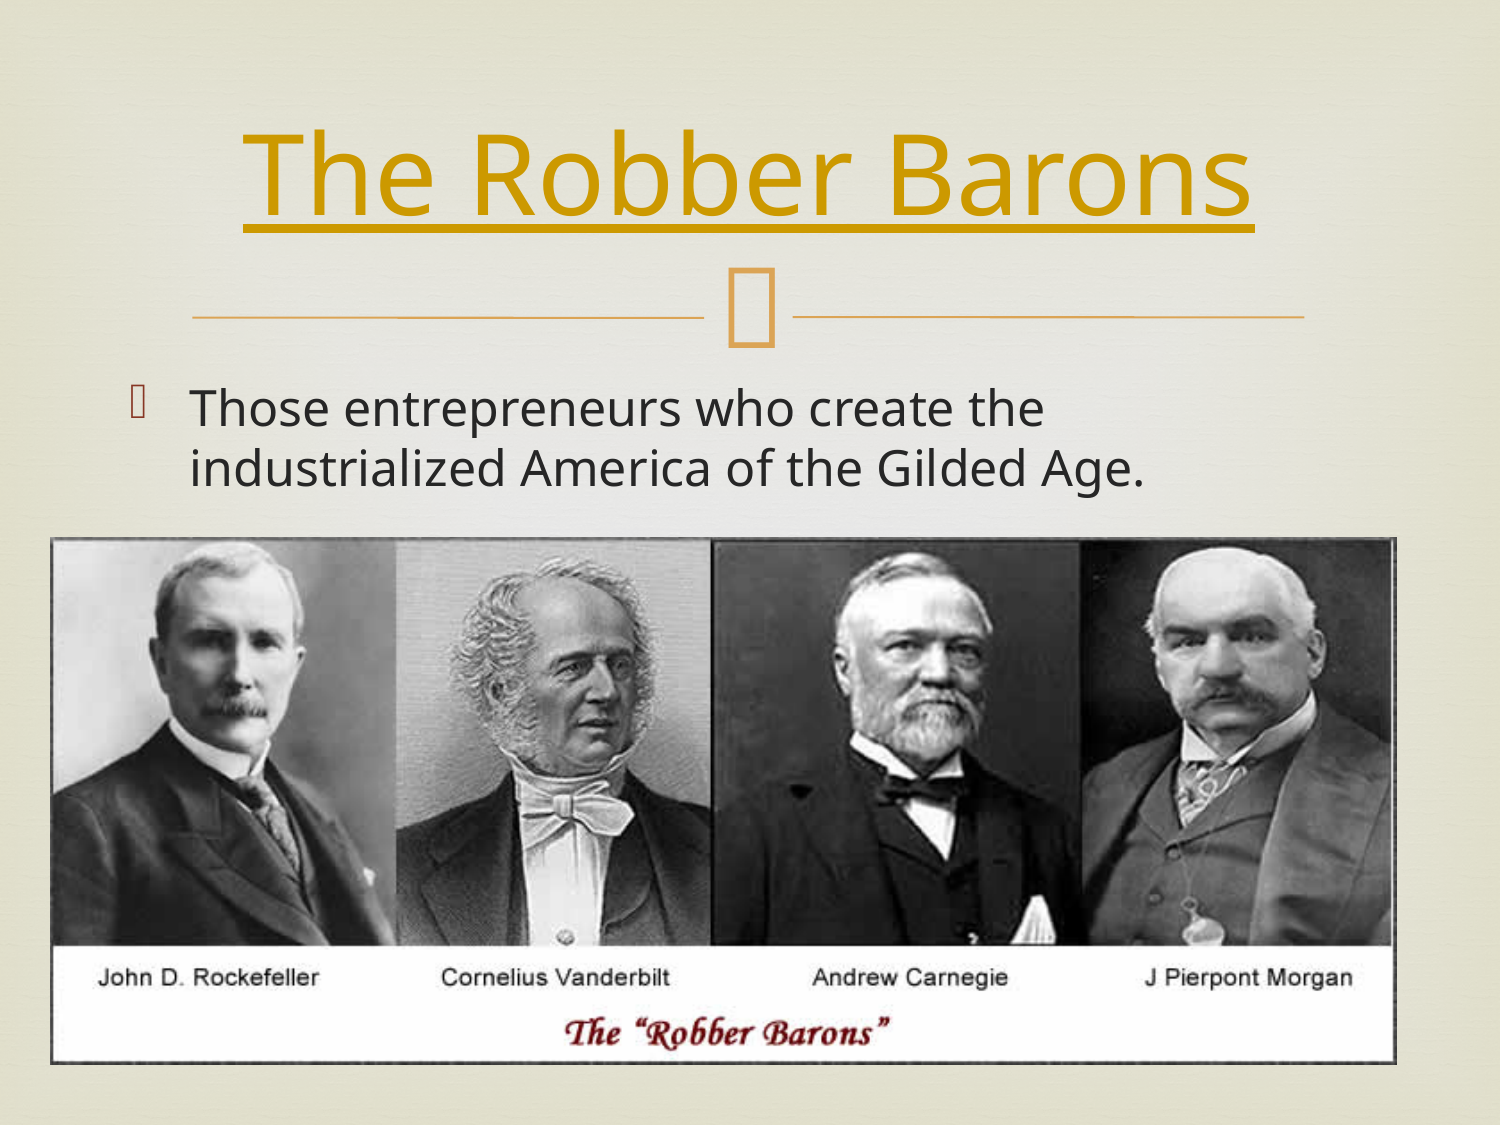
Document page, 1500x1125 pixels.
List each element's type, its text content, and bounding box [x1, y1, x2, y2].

picture [49, 536, 1397, 1066]
title The Robber Barons [112, 93, 1386, 267]
list Those entrepreneurs who create the industrialized America of the Gilded Age. [114, 368, 1386, 535]
